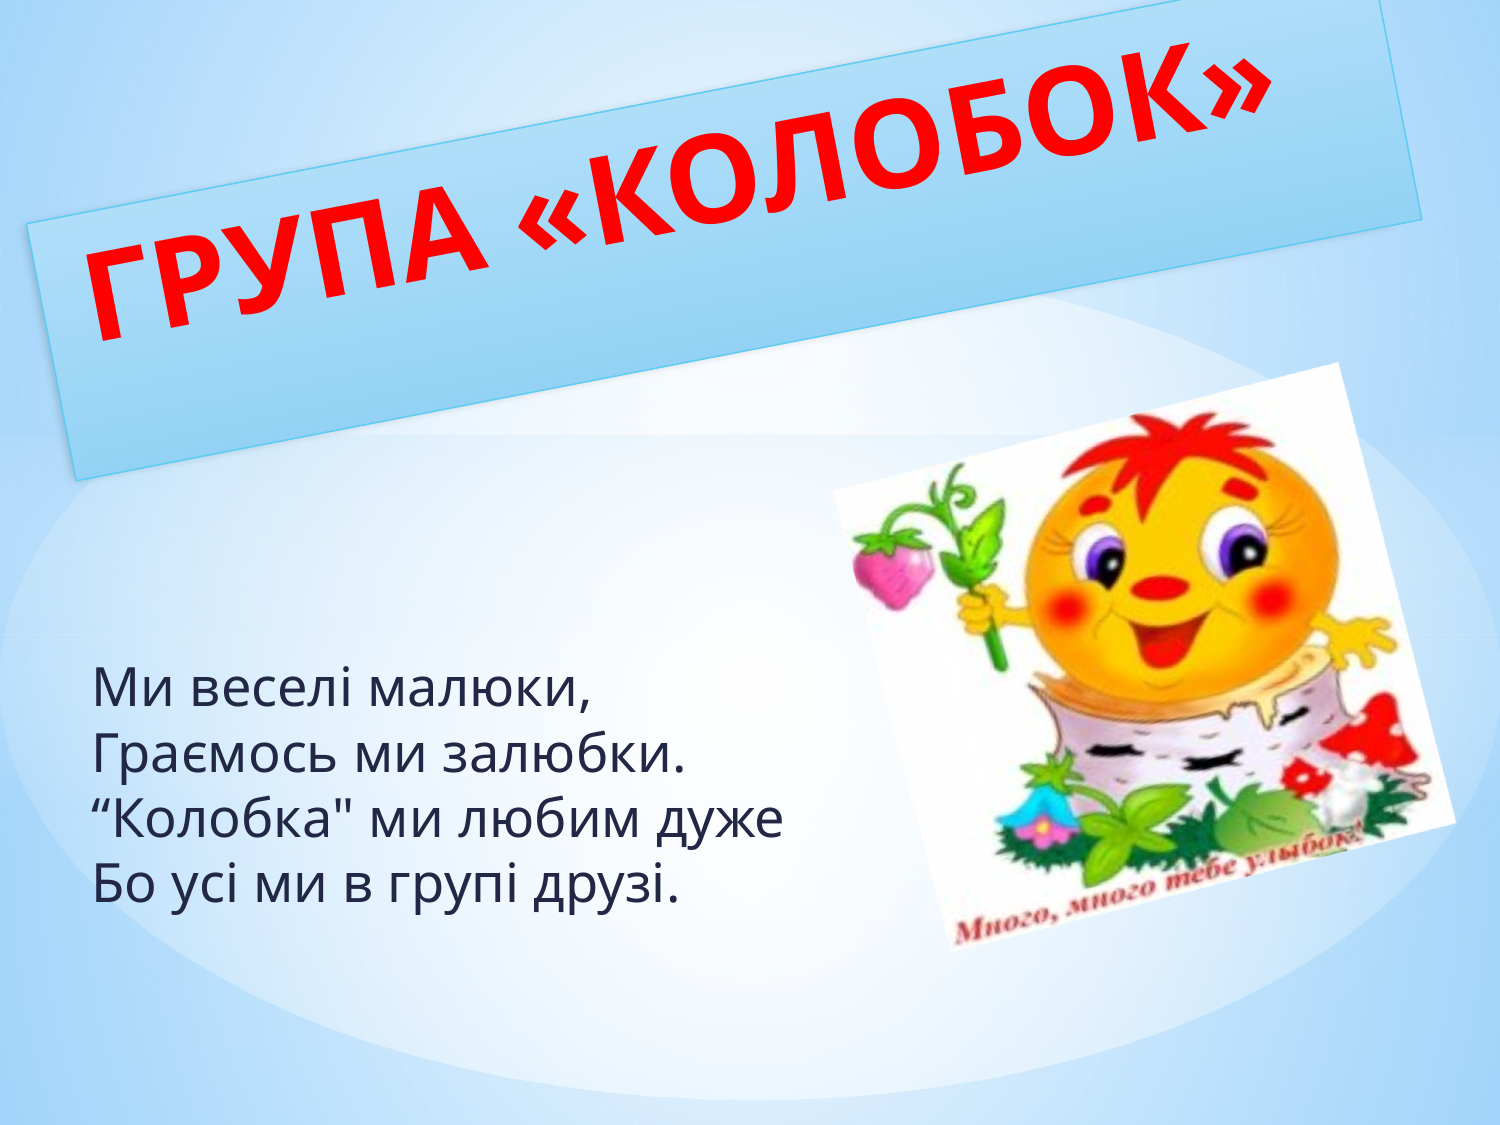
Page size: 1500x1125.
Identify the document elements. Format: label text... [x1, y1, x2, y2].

subtitle Ми веселі малюки, Граємось ми залюбки. “Колобка" ми любим дуже Бо усі ми в групі друзі. [76, 645, 1058, 1047]
title ГРУПА «КОЛОБОК» [25, 0, 1423, 482]
picture [834, 363, 1455, 951]
